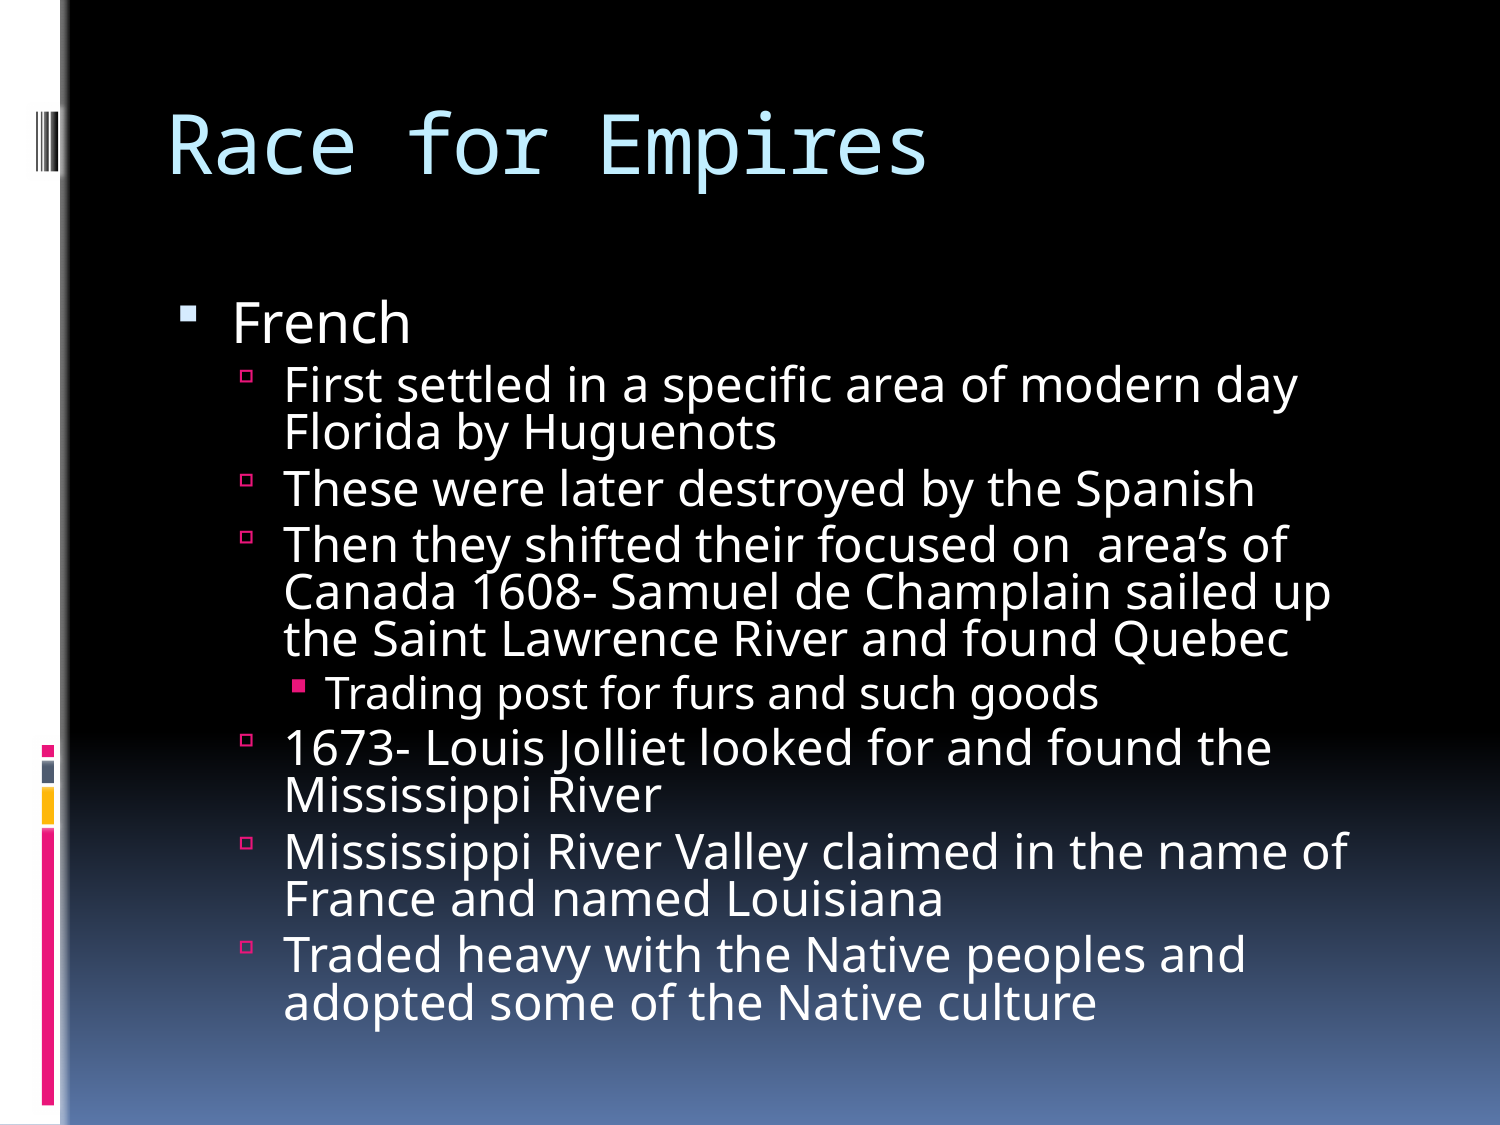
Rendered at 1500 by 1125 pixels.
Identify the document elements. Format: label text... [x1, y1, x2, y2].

list French First settled in a specific area of modern day Florida by Huguenots These were later destroyed by the Spanish Then they shifted their focused on area’s of Canada 1608- Samuel de Champlain sailed up the Saint Lawrence River and found Quebec Trading post for furs and such goods 1673- Louis Jolliet looked for and found the Mississippi River Mississippi River Valley claimed in the name of France and named Louisiana Traded heavy with the Native peoples and adopted some of the Native culture [150, 292, 1425, 1043]
title Race for Empires [150, 84, 1425, 235]
